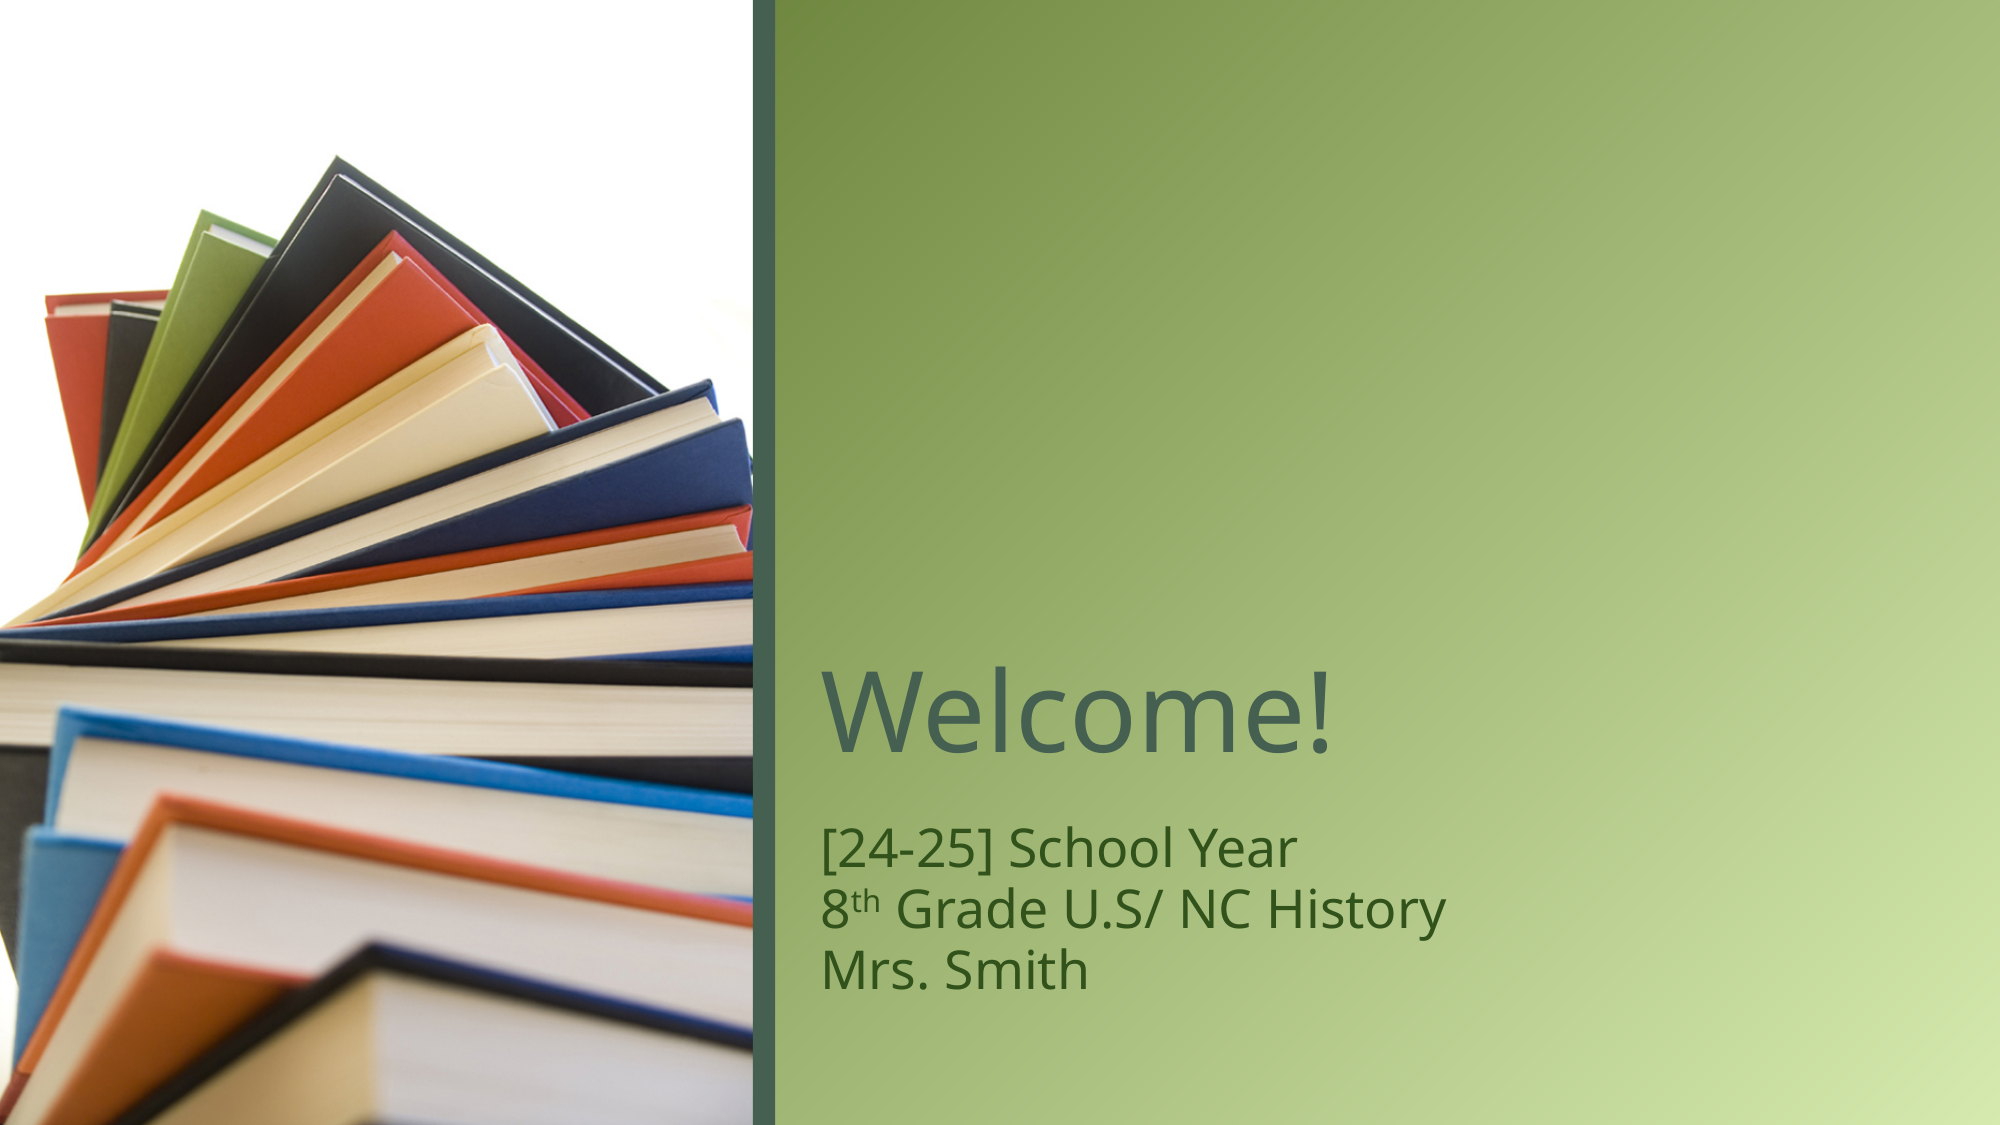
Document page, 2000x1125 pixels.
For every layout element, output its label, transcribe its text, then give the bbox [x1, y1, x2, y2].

subtitle [24-25] School Year 8th Grade U.S/ NC History Mrs. Smith [800, 808, 1951, 1013]
title Welcome! [800, 245, 1951, 787]
picture [0, 0, 752, 1125]
